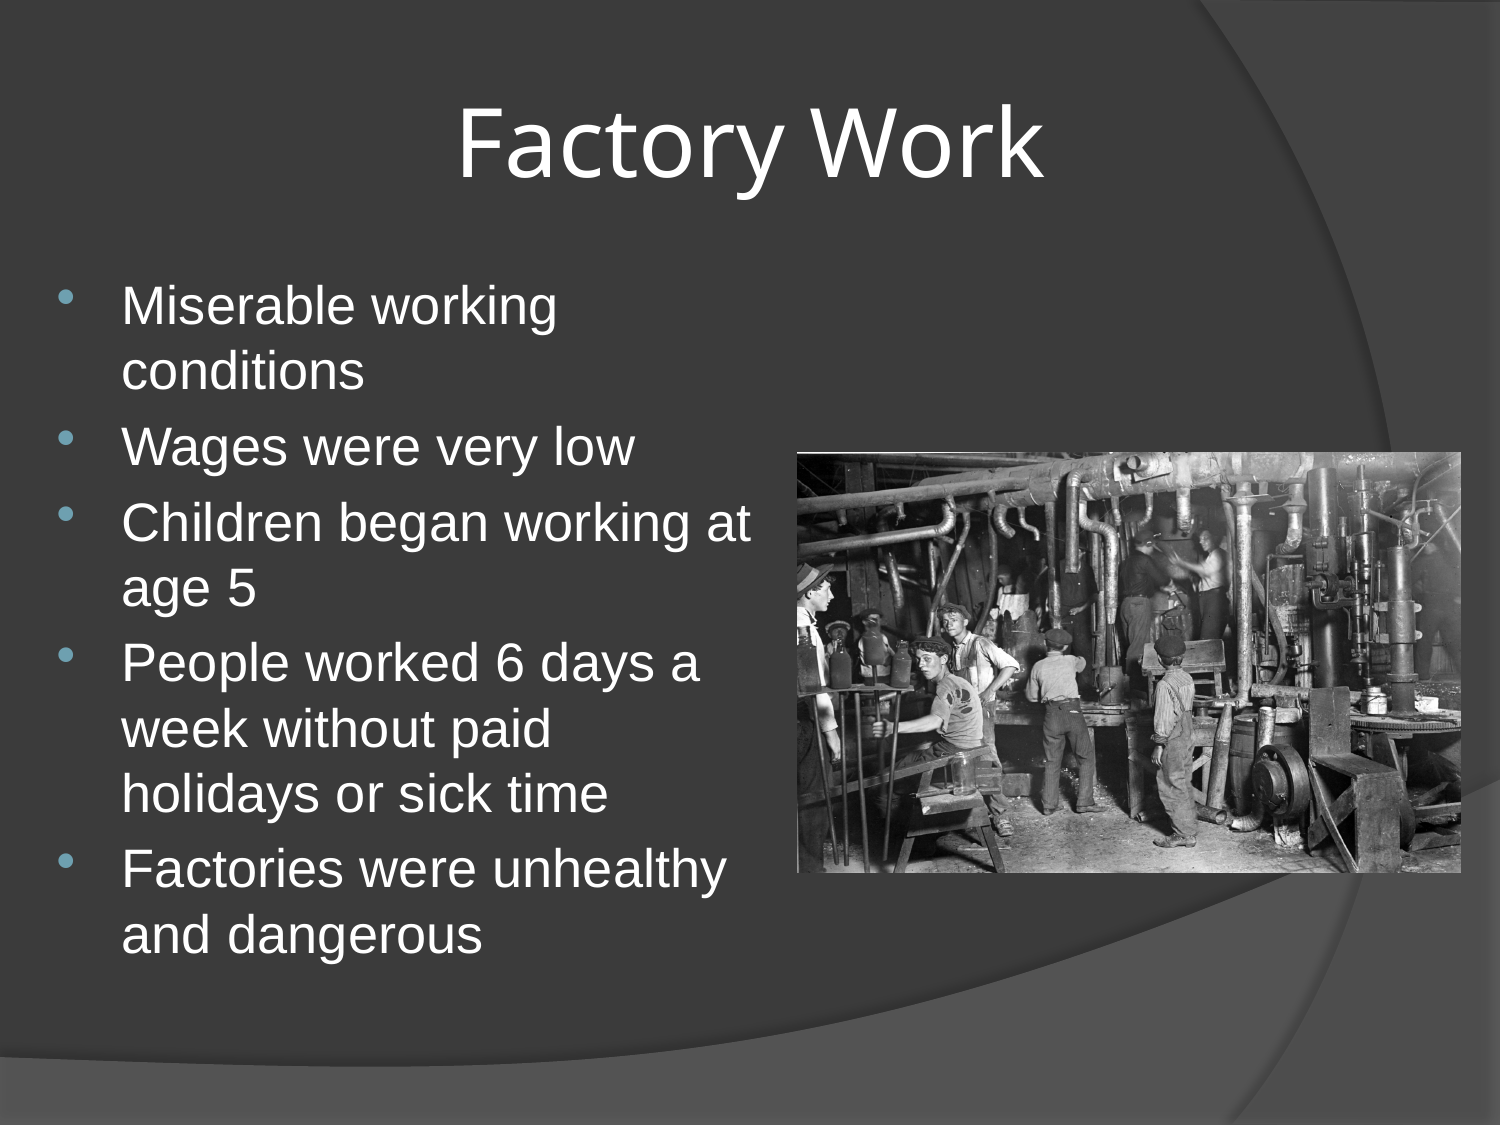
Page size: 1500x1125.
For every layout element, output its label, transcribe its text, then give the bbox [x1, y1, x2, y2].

list Miserable working conditions Wages were very low Children began working at age 5 People worked 6 days a week without paid holidays or sick time Factories were unhealthy and dangerous [37, 262, 772, 1080]
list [797, 290, 1461, 1034]
title Factory Work [75, 45, 1426, 233]
